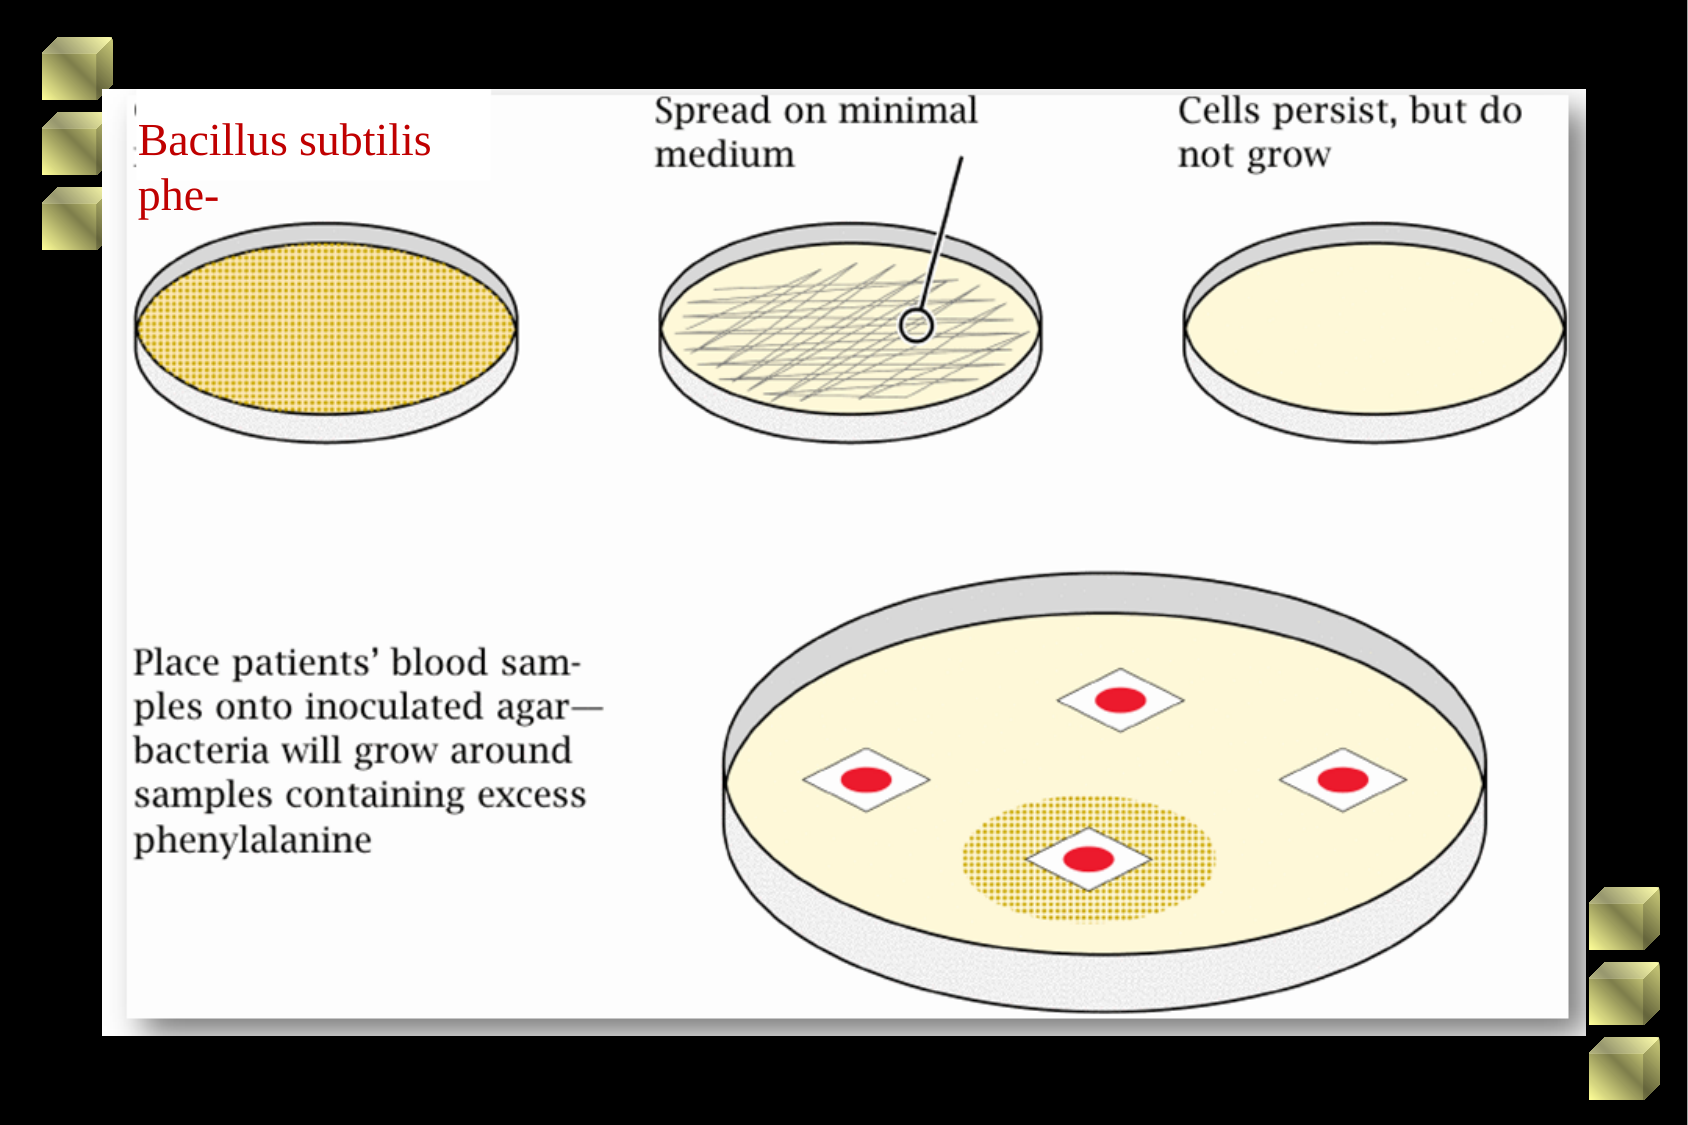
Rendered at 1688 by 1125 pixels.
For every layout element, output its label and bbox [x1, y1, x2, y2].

picture [102, 89, 1586, 1036]
